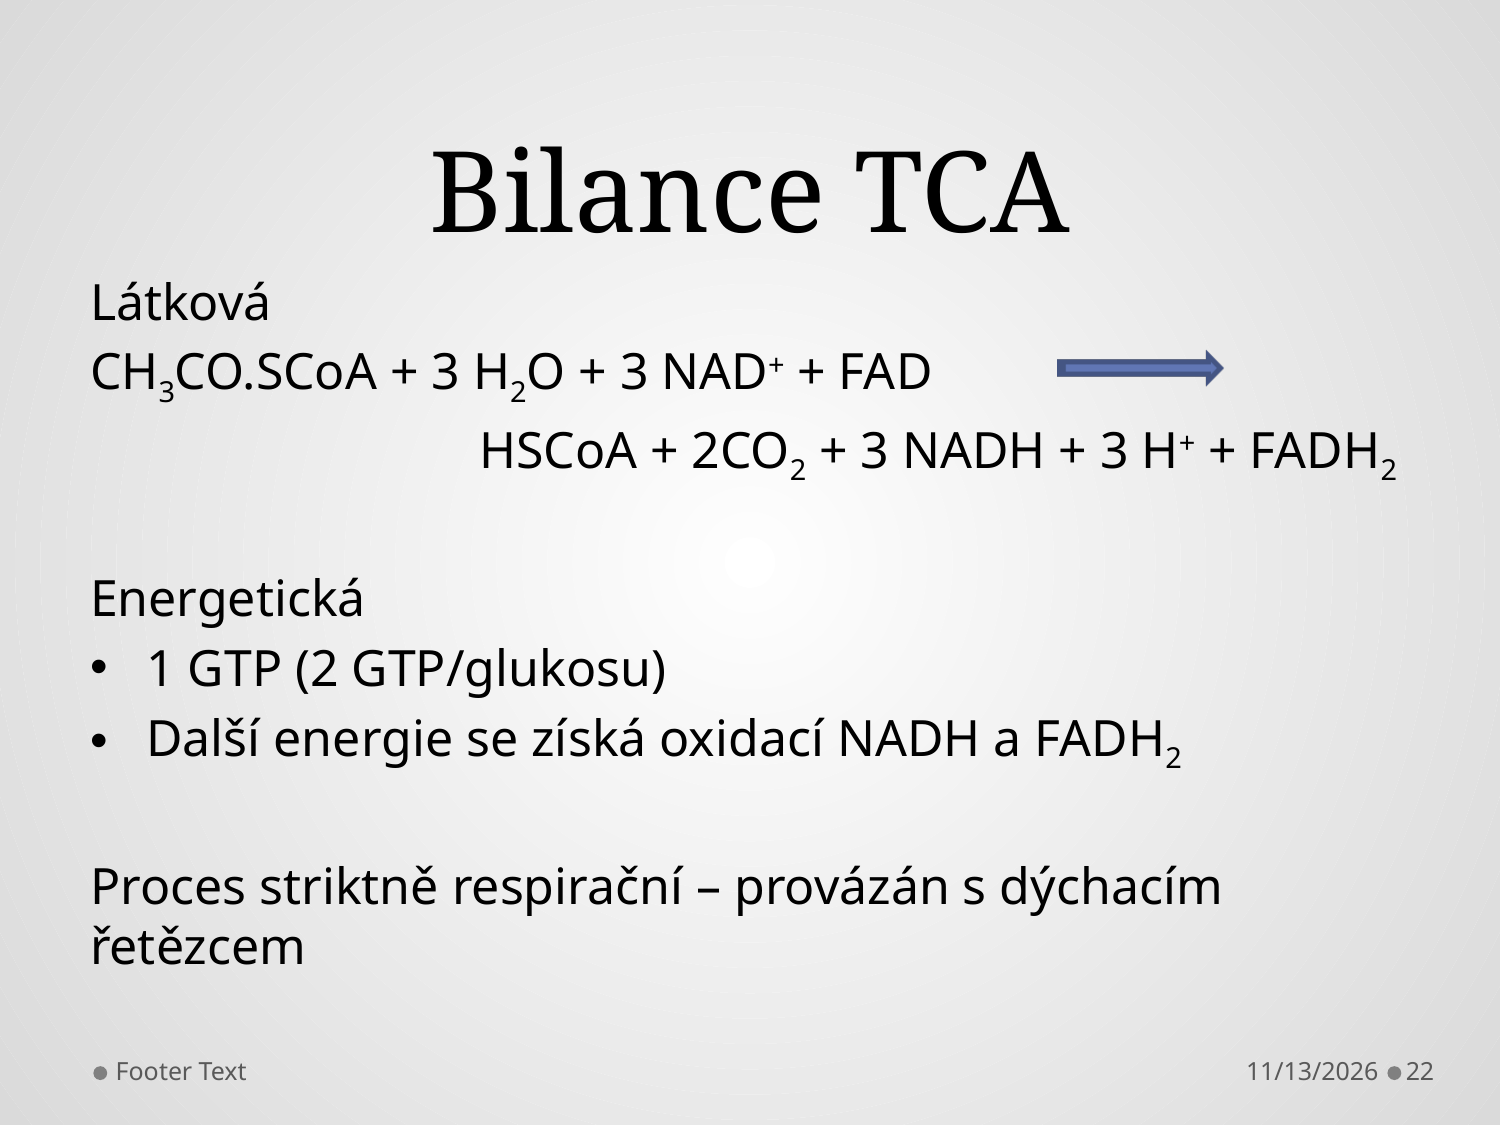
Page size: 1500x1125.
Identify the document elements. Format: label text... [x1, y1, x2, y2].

picture [1056, 349, 1225, 388]
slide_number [1043, 1042, 1386, 1103]
slide_number 22 [1401, 1042, 1494, 1103]
title Bilance cyk Bilance TCA [75, 0, 1425, 262]
list Látková CH3CO.SCoA + 3 H2O + 3 NAD+ + FAD HSCoA + 2CO2 + 3 NADH + 3 H+ + FADH2 Energetická 1 GTP (2 GTP/glukosu) Další energie se získá oxidací NADH a FADH2 Proces striktně respirační – provázán s dýchacím řetězcem [75, 262, 1425, 1005]
footer Footer Text [108, 1042, 576, 1103]
